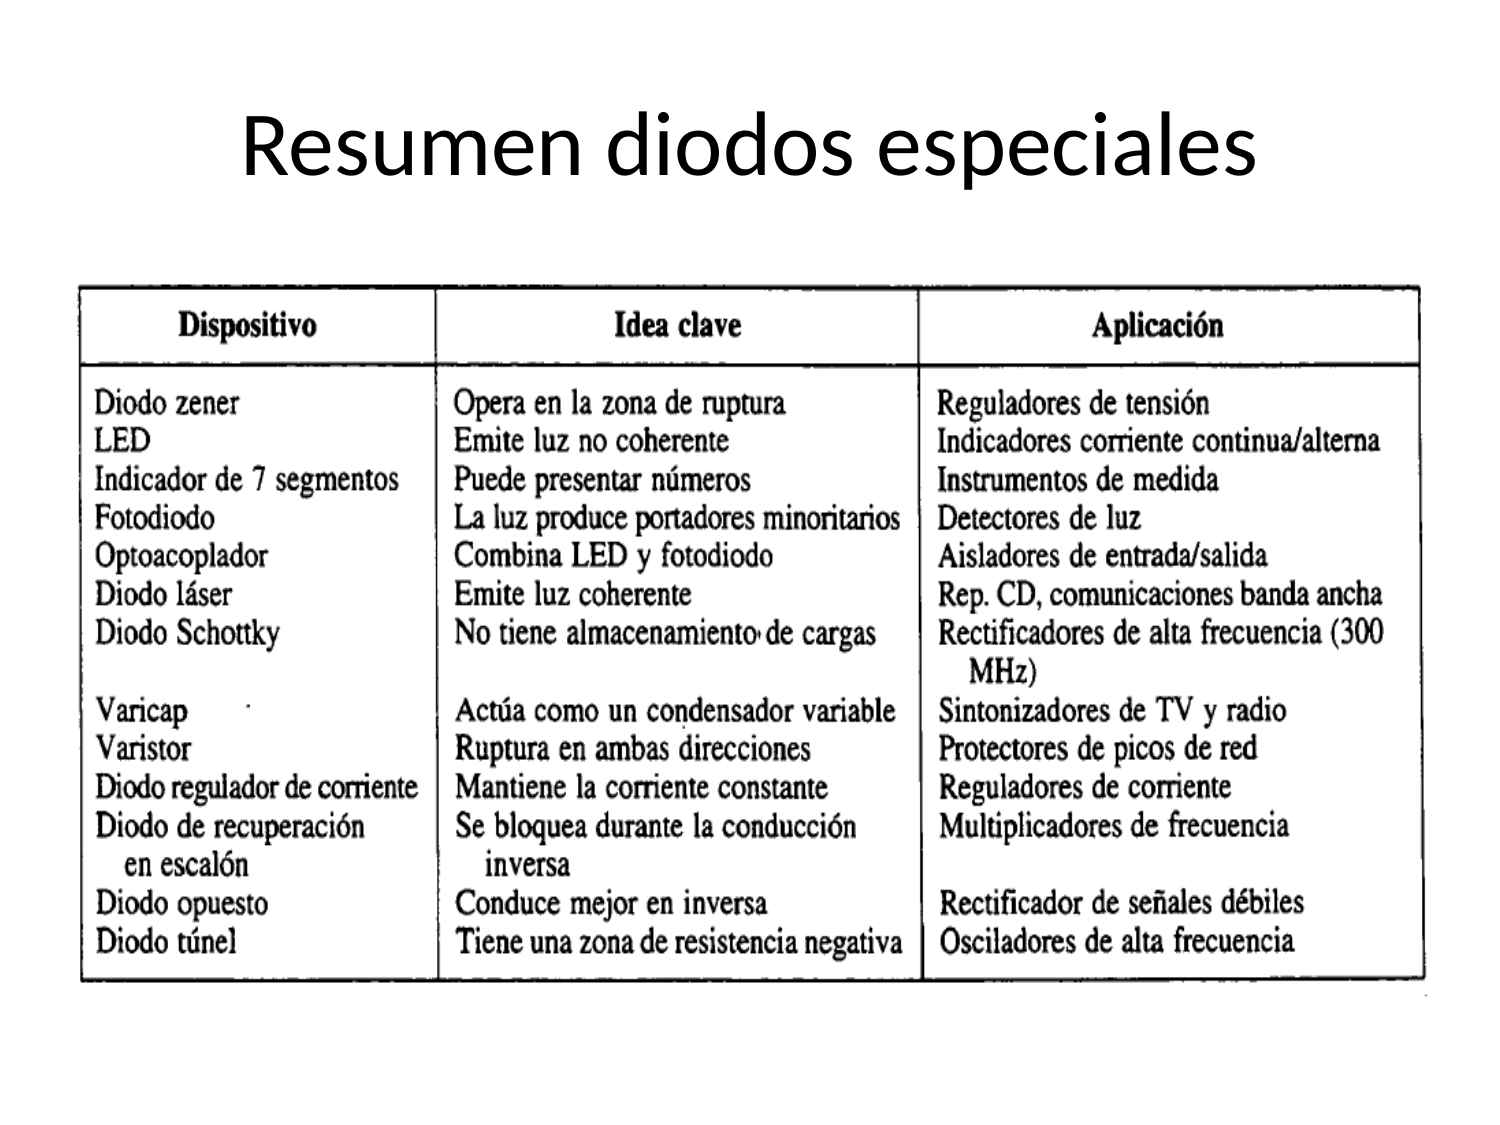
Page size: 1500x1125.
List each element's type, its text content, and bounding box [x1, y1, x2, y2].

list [74, 278, 1436, 1000]
title Resumen diodos especiales [75, 45, 1425, 233]
